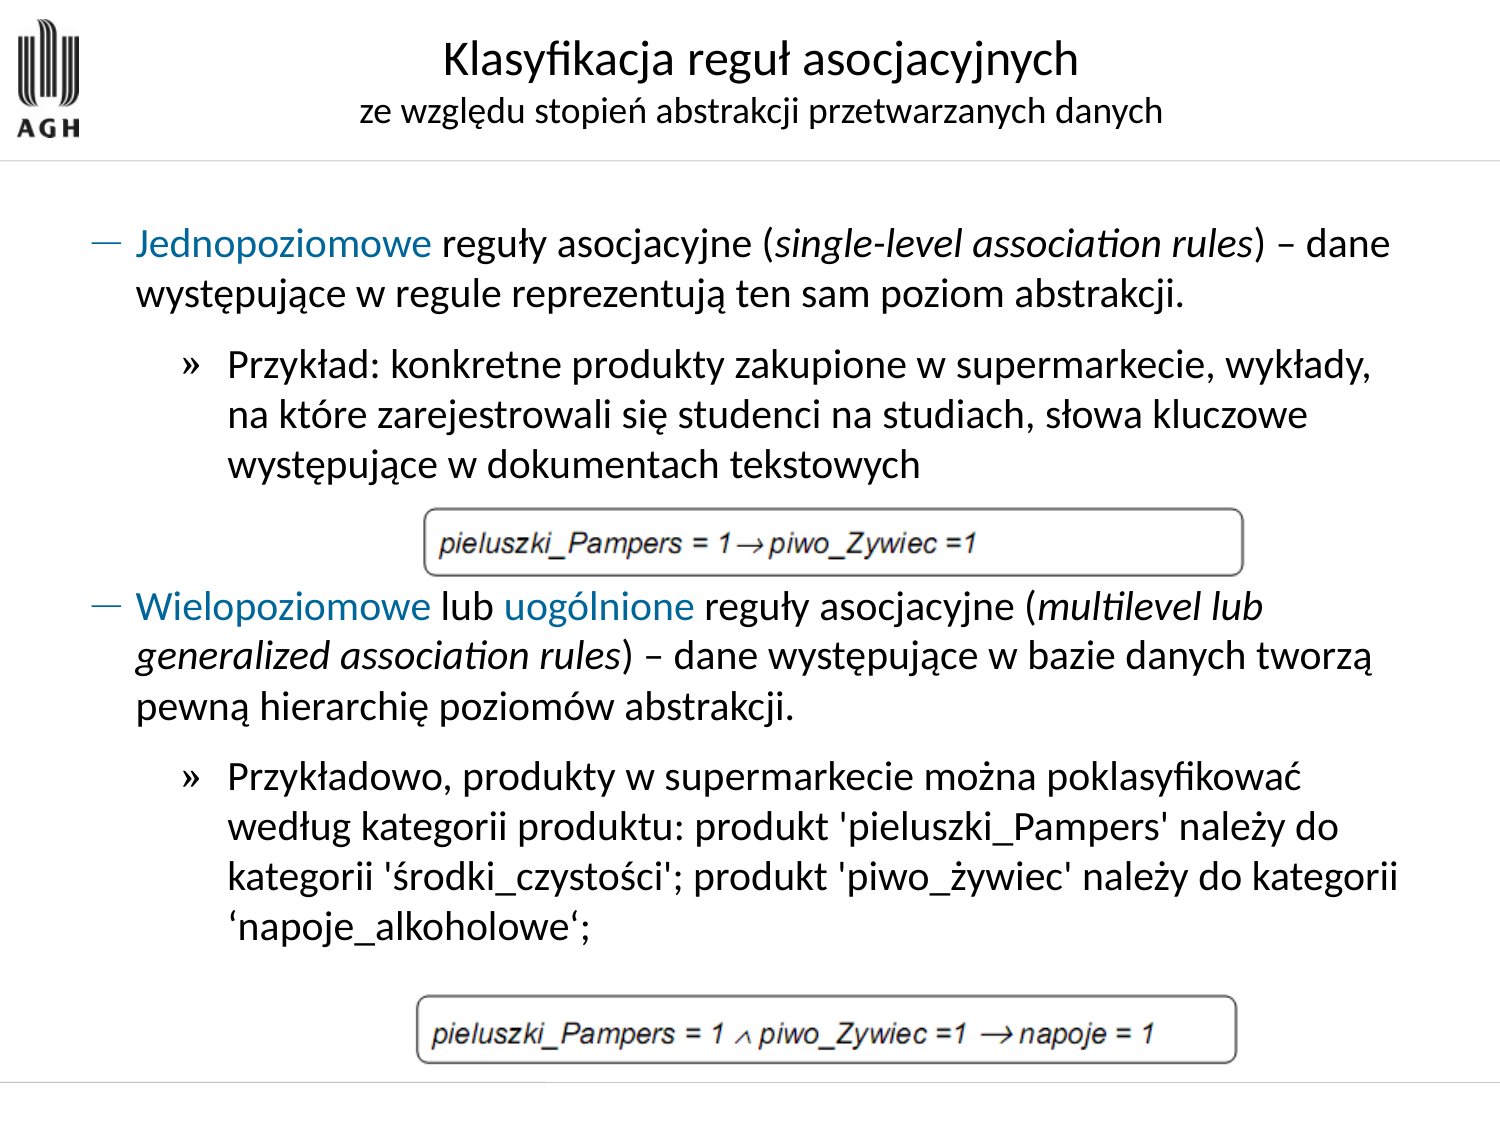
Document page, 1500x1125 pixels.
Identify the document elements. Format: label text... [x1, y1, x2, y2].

picture [418, 503, 1246, 581]
picture [17, 19, 79, 138]
list Jednopoziomowe reguły asocjacyjne (single-level association rules) – dane występujące w regule reprezentują ten sam poziom abstrakcji. Przykład: konkretne produkty zakupione w supermarkecie, wykłady, na które zarejestrowali się studenci na studiach, słowa kluczowe występujące w dokumentach tekstowych Wielopoziomowe lub uogólnione reguły asocjacyjne (multilevel lub generalized association rules) – dane występujące w bazie danych tworzą pewną hierarchię poziomów abstrakcji. Przykładowo, produkty w supermarkecie można poklasyfikować według kategorii produktu: produkt 'pieluszki_Pampers' należy do kategorii 'środki_czystości'; produkt 'piwo_żywiec' należy do kategorii ‘napoje_alkoholowe‘; [76, 207, 1428, 1048]
picture [407, 987, 1241, 1070]
title Klasyfikacja reguł asocjacyjnych ze względu stopień abstrakcji przetwarzanych danych [147, 30, 1377, 126]
